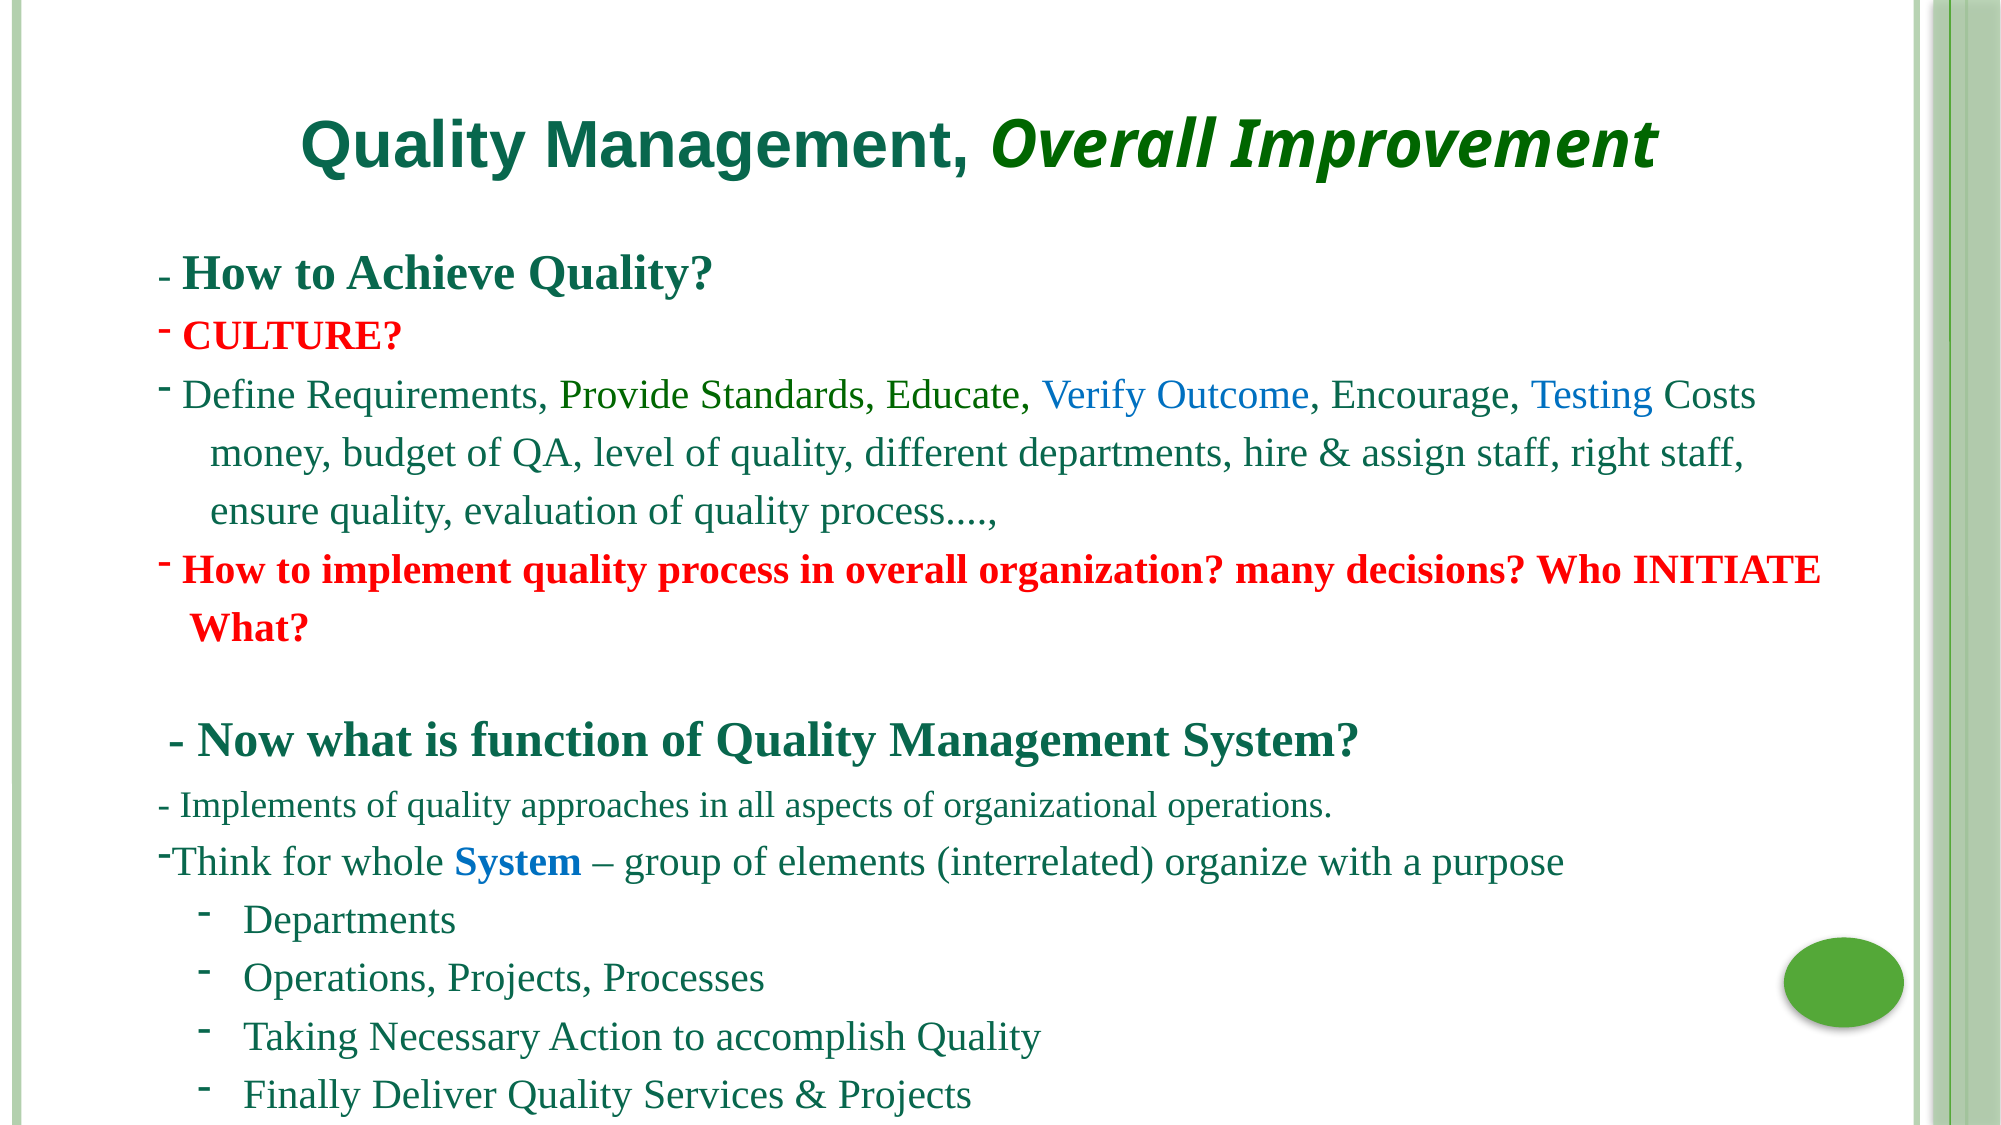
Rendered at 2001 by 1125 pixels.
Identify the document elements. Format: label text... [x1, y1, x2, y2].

text_box - How to Achieve Quality? CULTURE? Define Requirements, Provide Standards, Educate, Verify Outcome, Encourage, Testing Costs money, budget of QA, level of quality, different departments, hire & assign staff, right staff, ensure quality, evaluation of quality process...., How to implement quality process in overall organization? many decisions? Who INITIATE What? - Now what is function of Quality Management System? - Implements of quality approaches in all aspects of organizational operations. Think for whole System – group of elements (interrelated) organize with a purpose Departments Operations, Projects, Processes Taking Necessary Action to accomplish Quality Finally Deliver Quality Services & Projects [157, 241, 1860, 1117]
text_box Quality Management, Overall Improvement [300, 123, 1660, 181]
